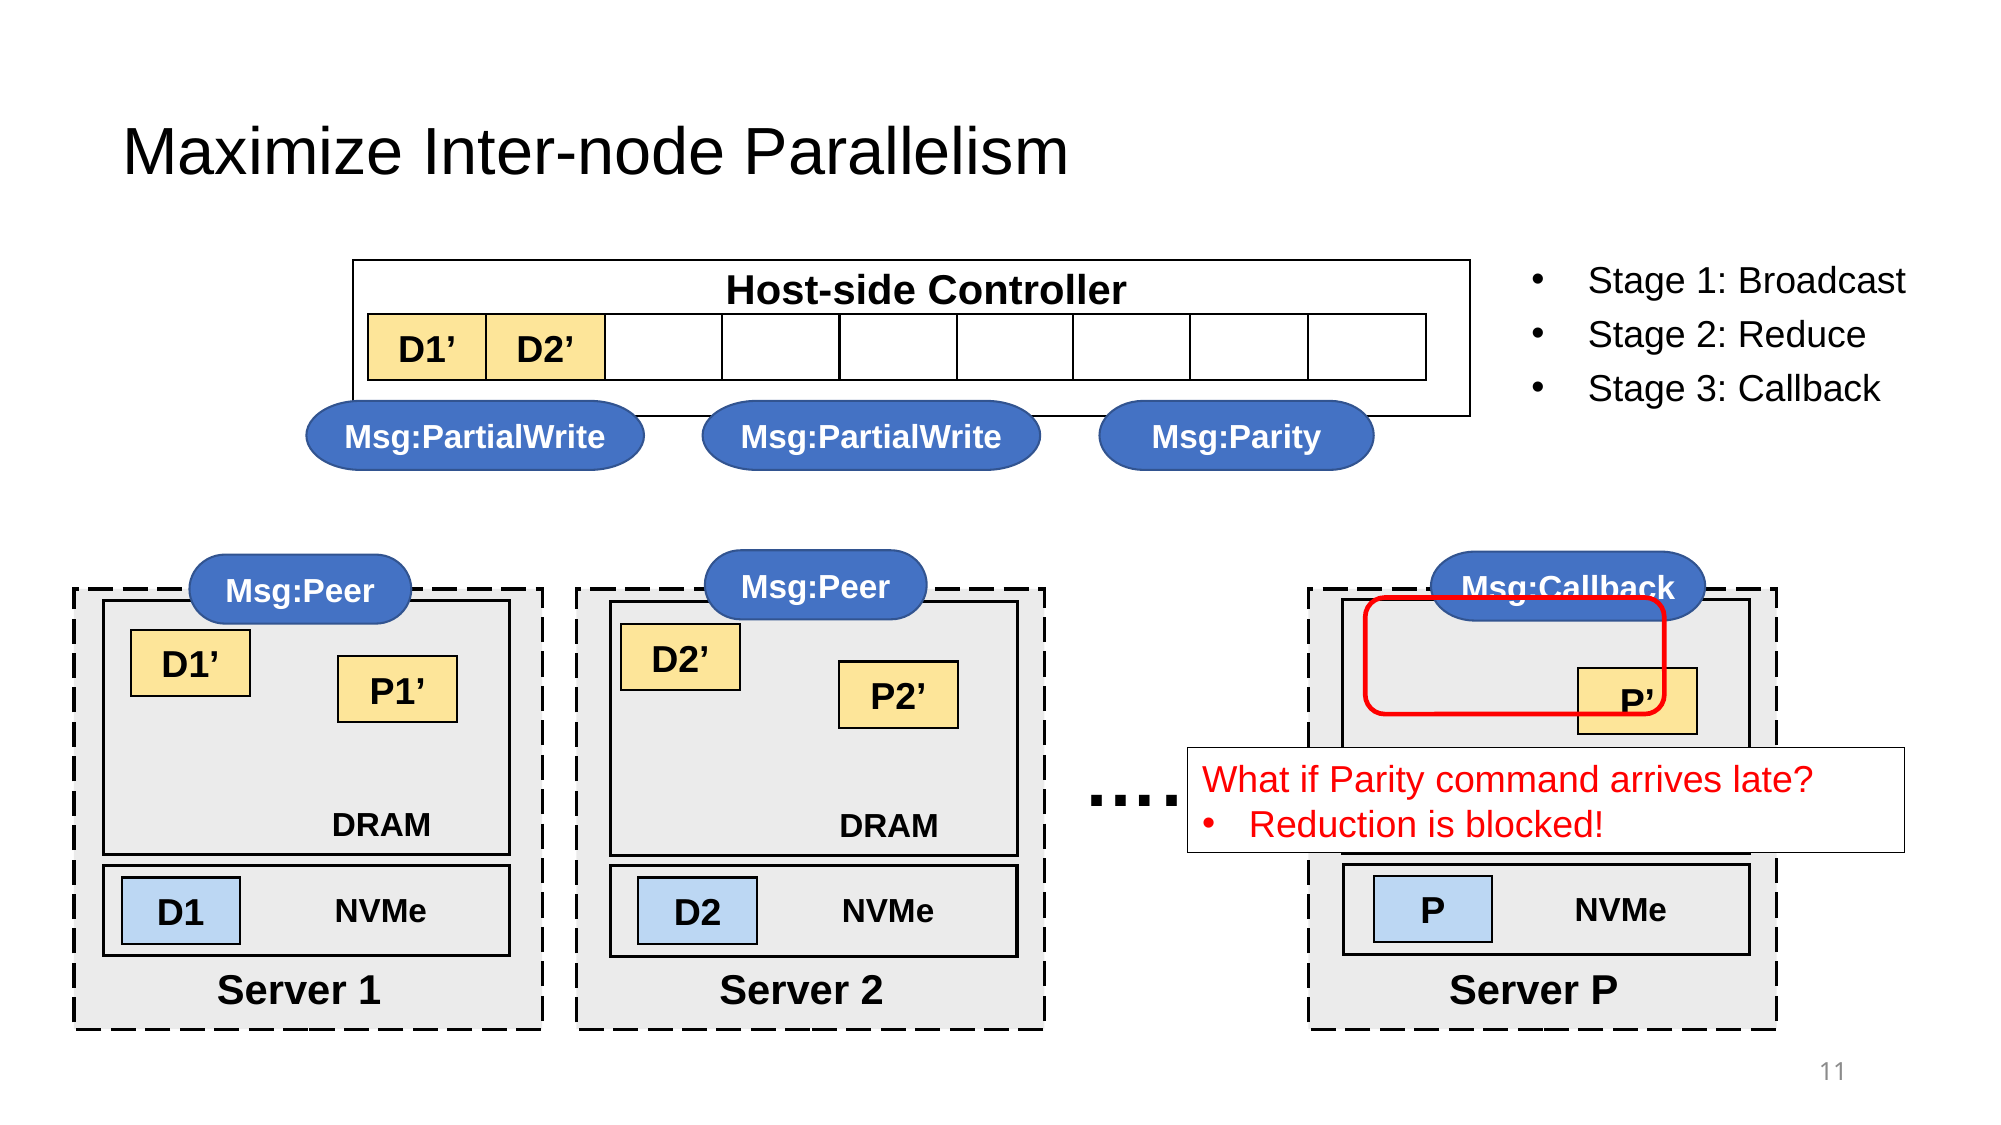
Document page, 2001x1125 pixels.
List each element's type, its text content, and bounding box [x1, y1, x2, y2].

text_box Server 1 [180, 956, 418, 1021]
text_box [352, 259, 1471, 417]
text_box Msg:PartialWrite [305, 399, 646, 471]
text_box [956, 313, 1072, 381]
text_box NVMe [1502, 880, 1740, 936]
text_box Host-side Controller [710, 255, 1143, 321]
text_box NVMe [262, 881, 500, 937]
text_box P [1373, 875, 1493, 943]
text_box Msg:PartialWrite [701, 399, 1042, 471]
text_box Stage 1: Broadcast Stage 2: Reduce Stage 3: Callback [1516, 239, 1952, 417]
slide_number 11 [1412, 1042, 1863, 1103]
text_box [1704, 588, 1778, 747]
text_box P2’ [838, 661, 959, 729]
text_box [1072, 313, 1189, 381]
text_box Msg:Peer [703, 549, 928, 621]
text_box …… [1068, 724, 1249, 829]
text_box [575, 588, 1045, 1030]
text_box [1307, 853, 1778, 1030]
text_box Server P [1415, 956, 1653, 1021]
text_box Server 2 [683, 957, 921, 1021]
text_box Msg:Peer [188, 553, 413, 625]
text_box [1307, 313, 1427, 381]
text_box Maximize Inter-node Parallelism [107, 44, 1894, 263]
text_box D2’ [485, 313, 606, 381]
text_box [610, 600, 1018, 857]
text_box [1307, 588, 1431, 747]
text_box [1342, 863, 1751, 956]
text_box [721, 313, 838, 381]
text_box DRAM [770, 797, 1008, 852]
text_box What if Parity command arrives late? Reduction is blocked! [1187, 747, 1905, 853]
text_box [838, 313, 956, 381]
text_box Msg:Callback [1429, 550, 1707, 622]
text_box [102, 864, 511, 956]
text_box Msg:Parity [1098, 399, 1375, 471]
text_box DRAM [262, 796, 501, 851]
text_box D1’ [367, 313, 485, 381]
text_box D1 [121, 876, 241, 945]
text_box P’ [1577, 667, 1698, 735]
text_box [609, 865, 1018, 957]
text_box [1364, 596, 1666, 716]
text_box [1341, 598, 1750, 747]
text_box D2 [637, 876, 758, 945]
text_box [606, 313, 721, 381]
text_box [1189, 313, 1307, 381]
text_box D2’ [620, 623, 741, 691]
text_box D1’ [130, 629, 251, 697]
text_box NVMe [769, 882, 1007, 937]
text_box P1’ [337, 655, 458, 723]
text_box [73, 588, 543, 1030]
text_box [102, 599, 511, 856]
